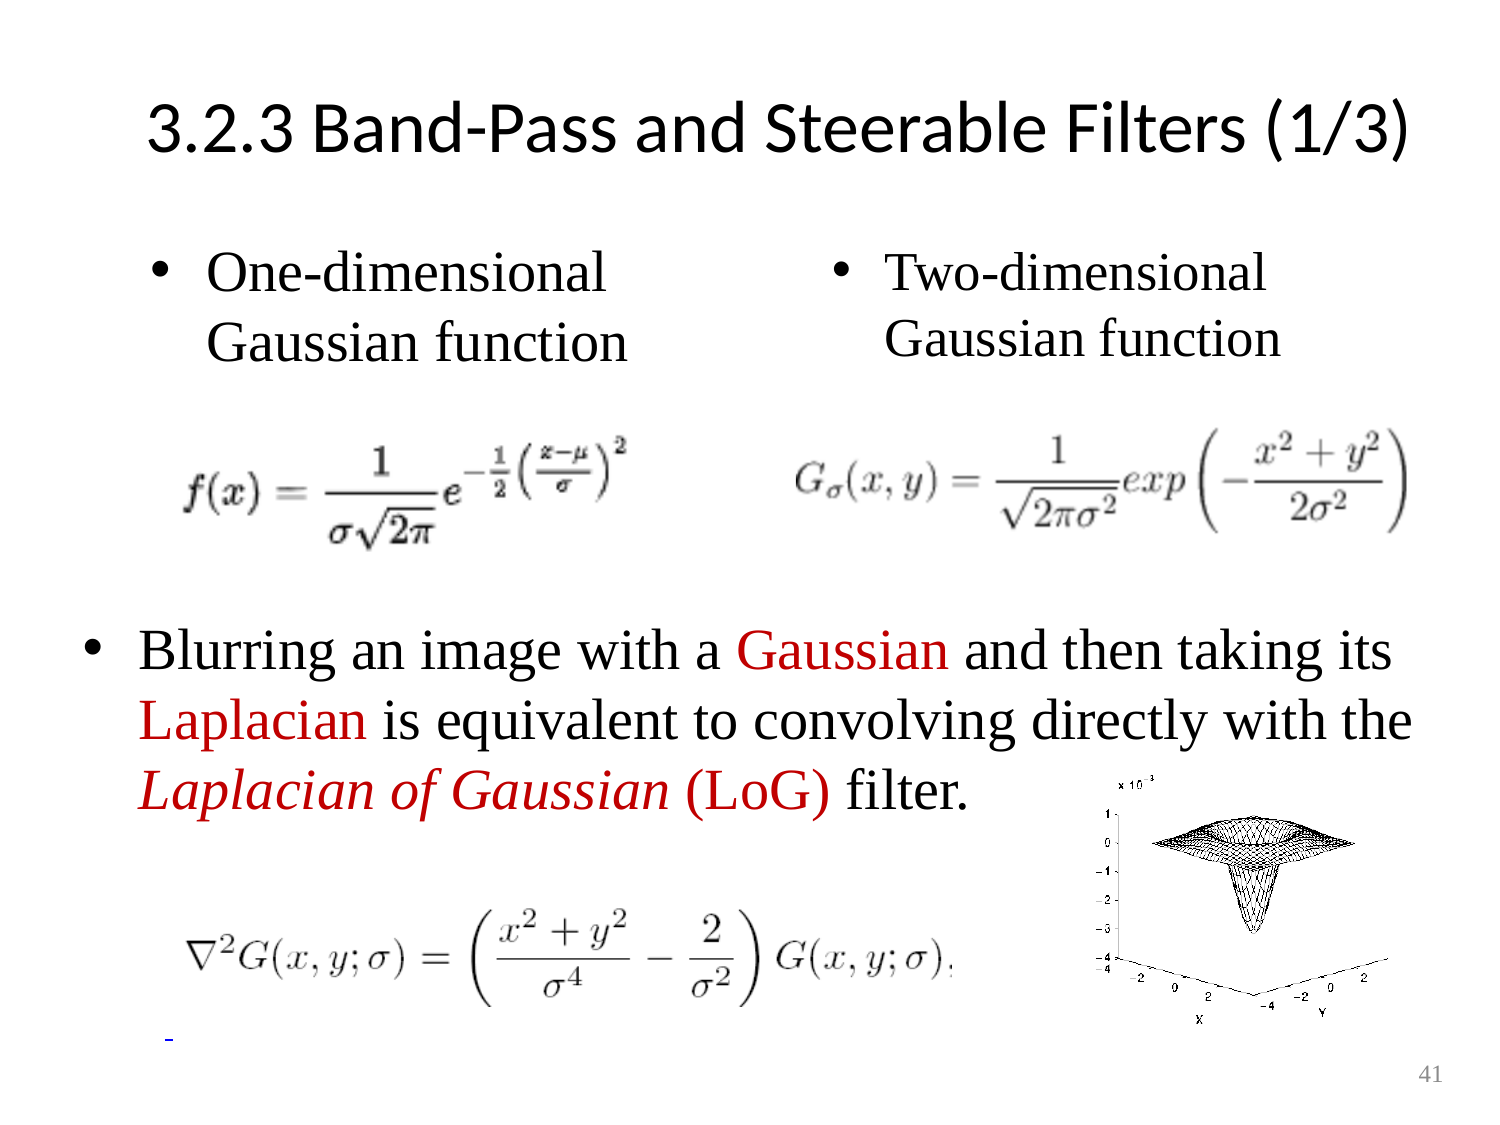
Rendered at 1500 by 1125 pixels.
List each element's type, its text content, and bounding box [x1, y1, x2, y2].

text_box Blurring an image with a Gaussian and then taking its Laplacian is equivalent to convolving directly with the Laplacian of Gaussian (LoG) filter. [74, 603, 1425, 853]
picture [1096, 774, 1388, 1024]
text_box One-dimensional Gaussian function [142, 225, 676, 373]
text_box [157, 991, 182, 1051]
slide_number 41 [1381, 1050, 1459, 1096]
picture [118, 426, 700, 562]
picture [771, 412, 1426, 557]
picture [183, 899, 952, 1008]
text_box Two-dimensional Gaussian function [824, 228, 1358, 376]
title 3.2.3 Band-Pass and Steerable Filters (1/3) [59, 29, 1500, 218]
